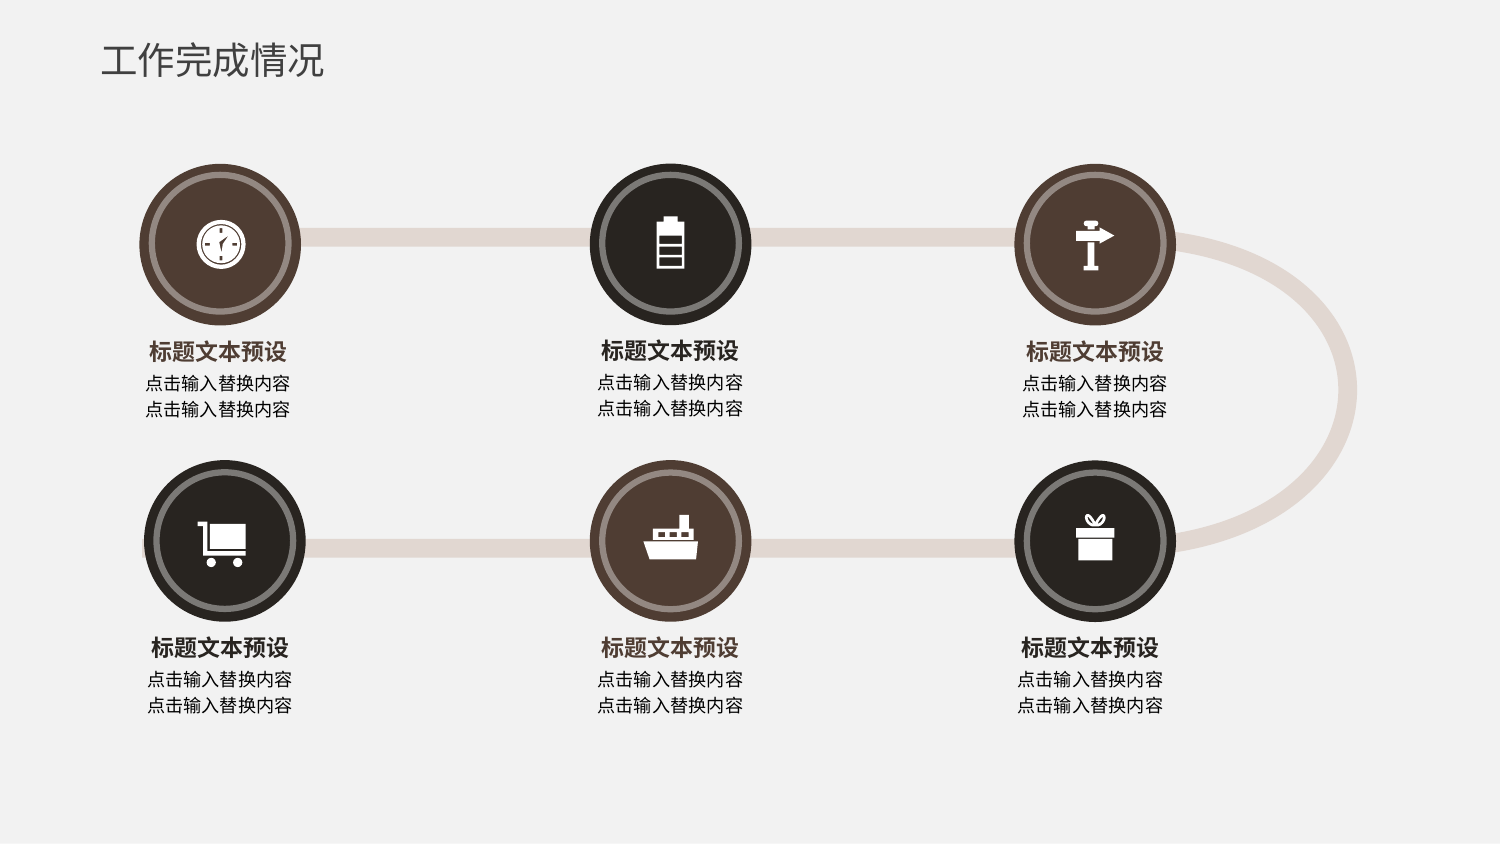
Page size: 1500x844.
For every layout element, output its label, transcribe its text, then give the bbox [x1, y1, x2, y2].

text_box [98, 163, 1215, 717]
text_box [1220, 251, 1348, 533]
text_box 工作完成情况 [100, 28, 450, 91]
